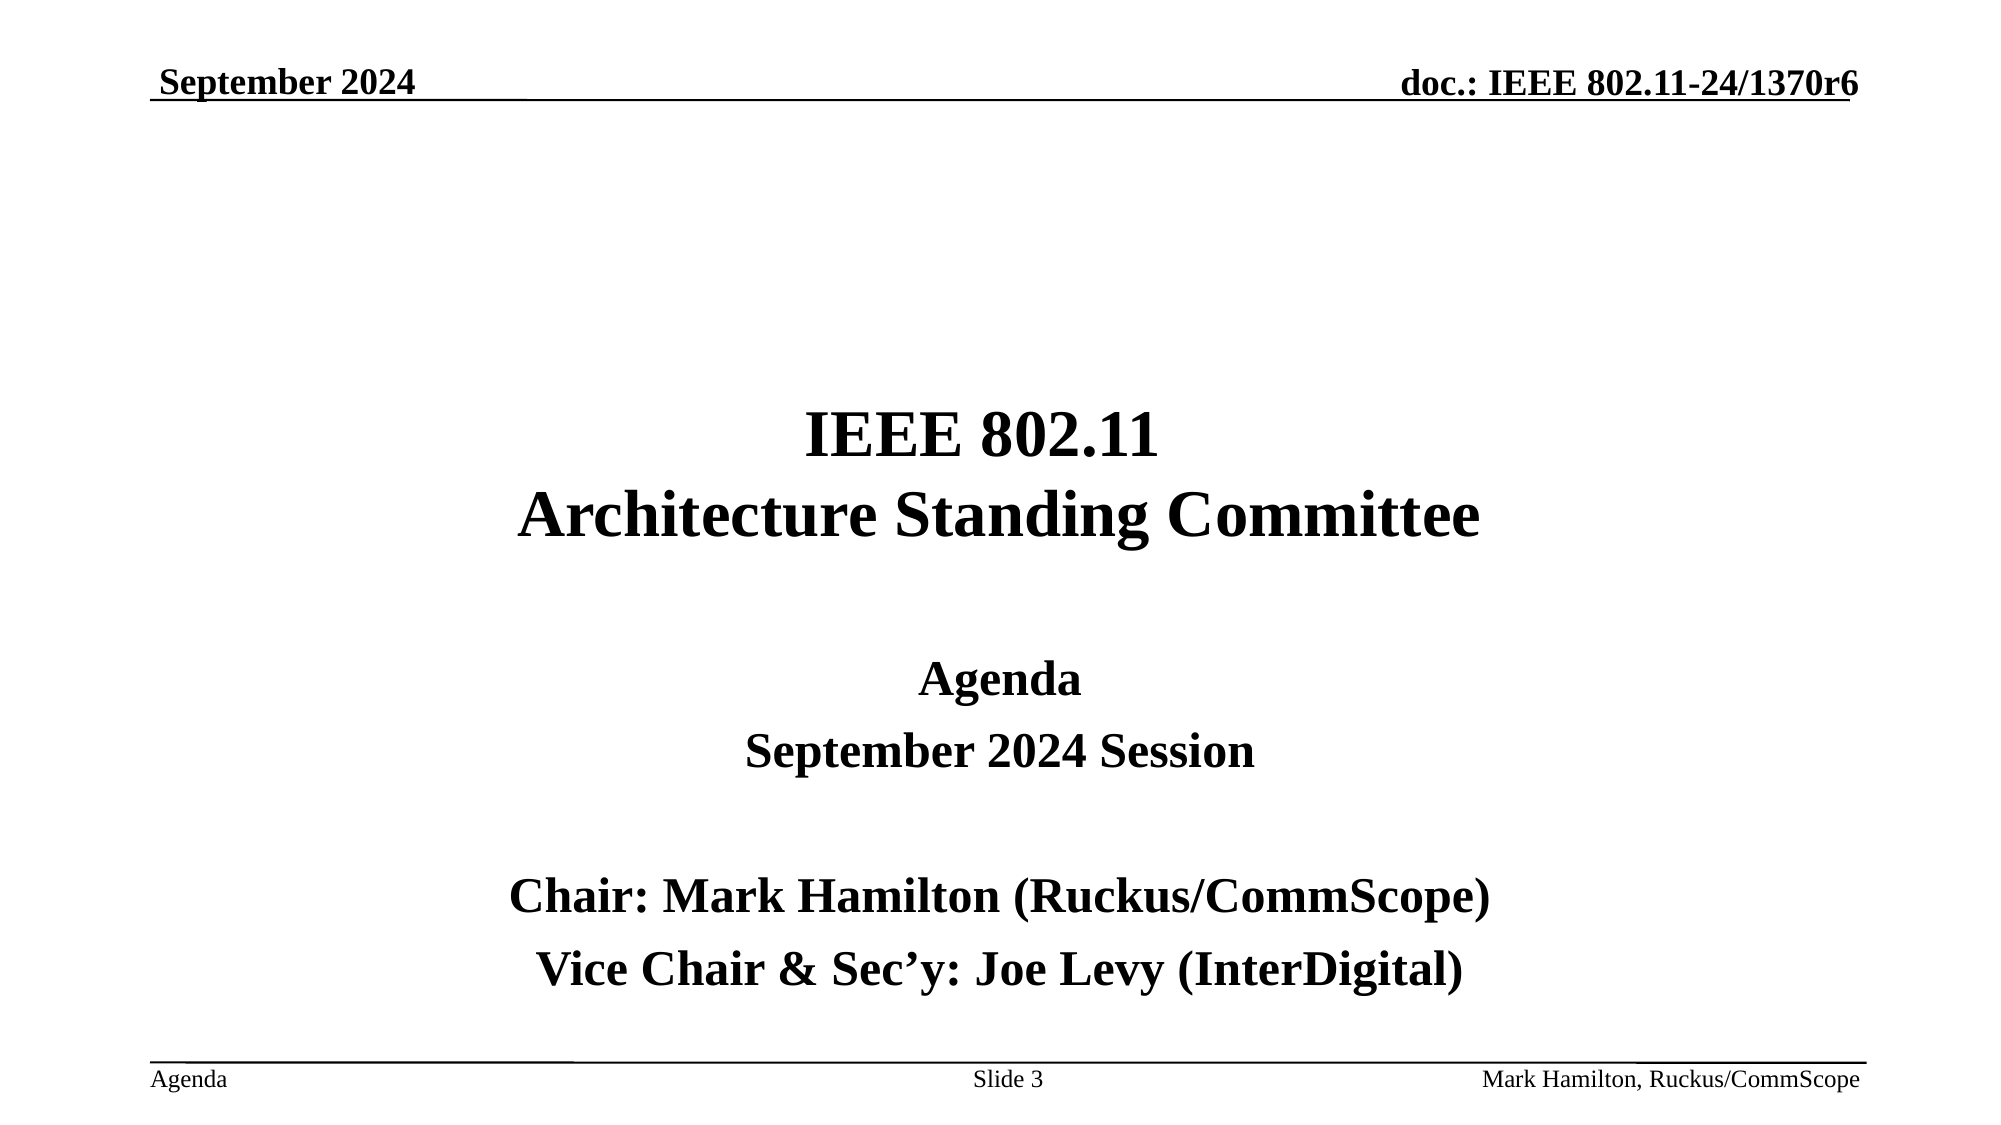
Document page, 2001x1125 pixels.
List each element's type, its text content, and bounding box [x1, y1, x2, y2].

title IEEE 802.11 Architecture Standing Committee [149, 349, 1851, 591]
subtitle Agenda September 2024 Session Chair: Mark Hamilton (Ruckus/CommScope) Vice Chair & Sec’y: Joe Levy (InterDigital) [299, 637, 1701, 926]
slide_number Slide 3 [950, 1061, 1067, 1123]
